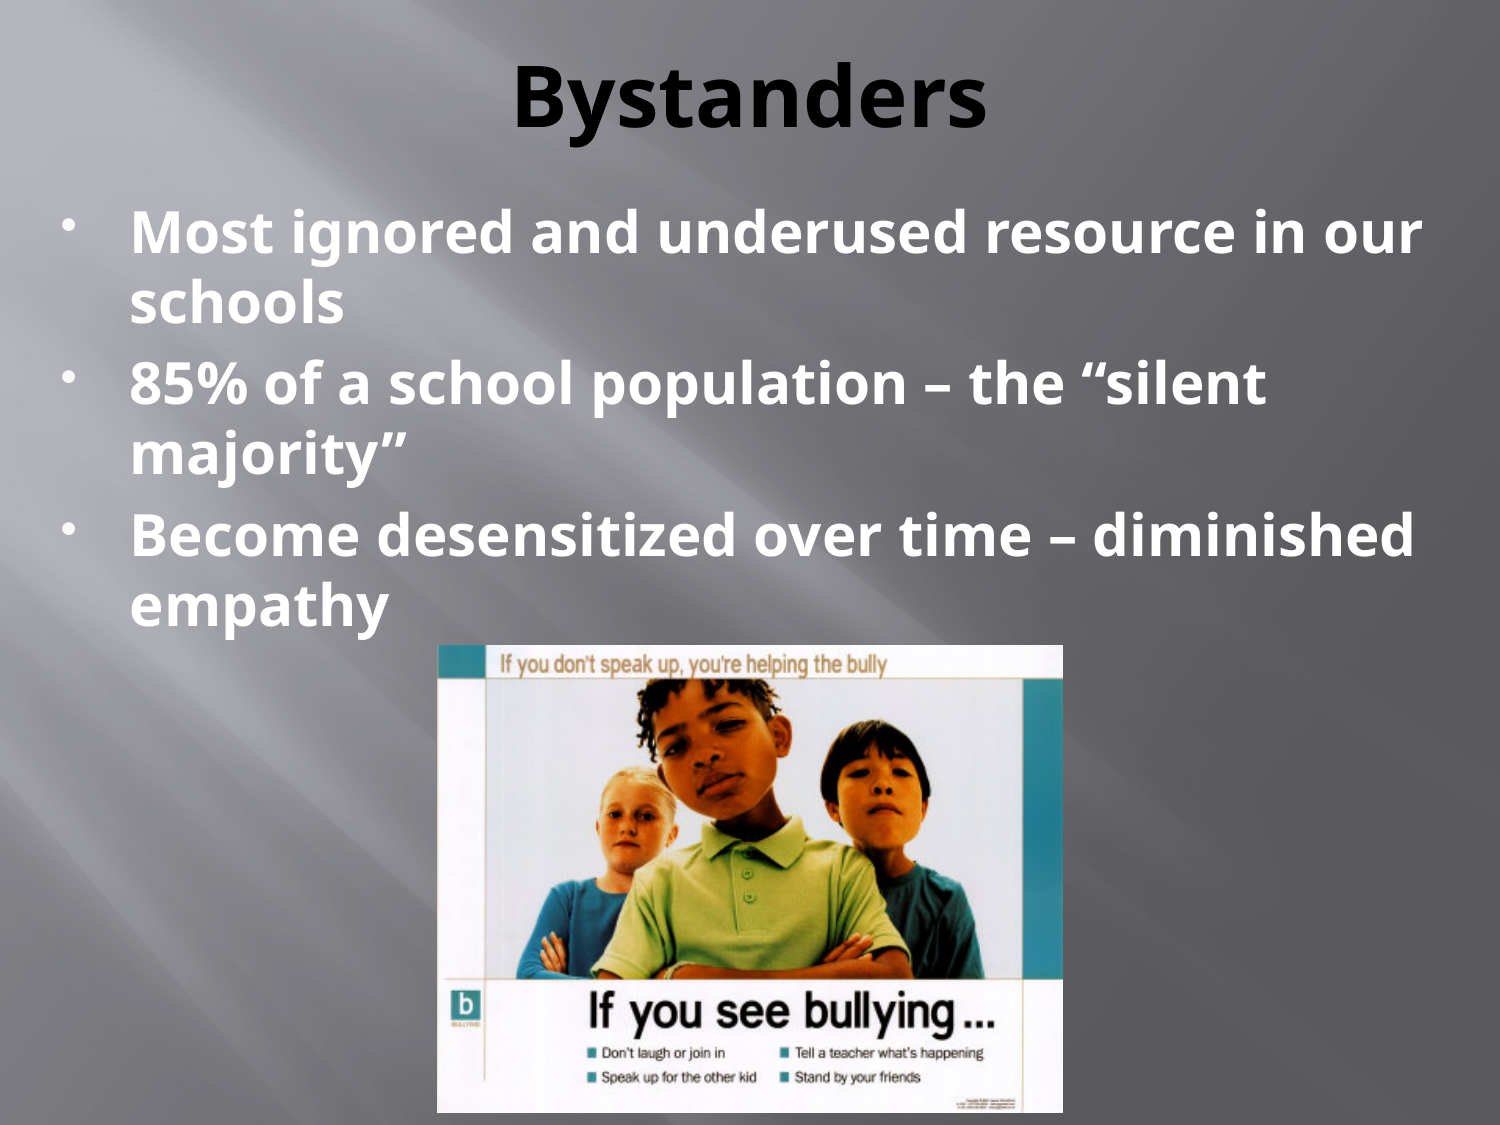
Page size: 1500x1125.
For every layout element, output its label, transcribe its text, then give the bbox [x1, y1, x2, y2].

title Bystanders [75, 0, 1425, 187]
list Most ignored and underused resource in our schools 85% of a school population – the “silent majority” Become desensitized over time – diminished empathy [24, 187, 1463, 738]
picture [437, 645, 1063, 1113]
